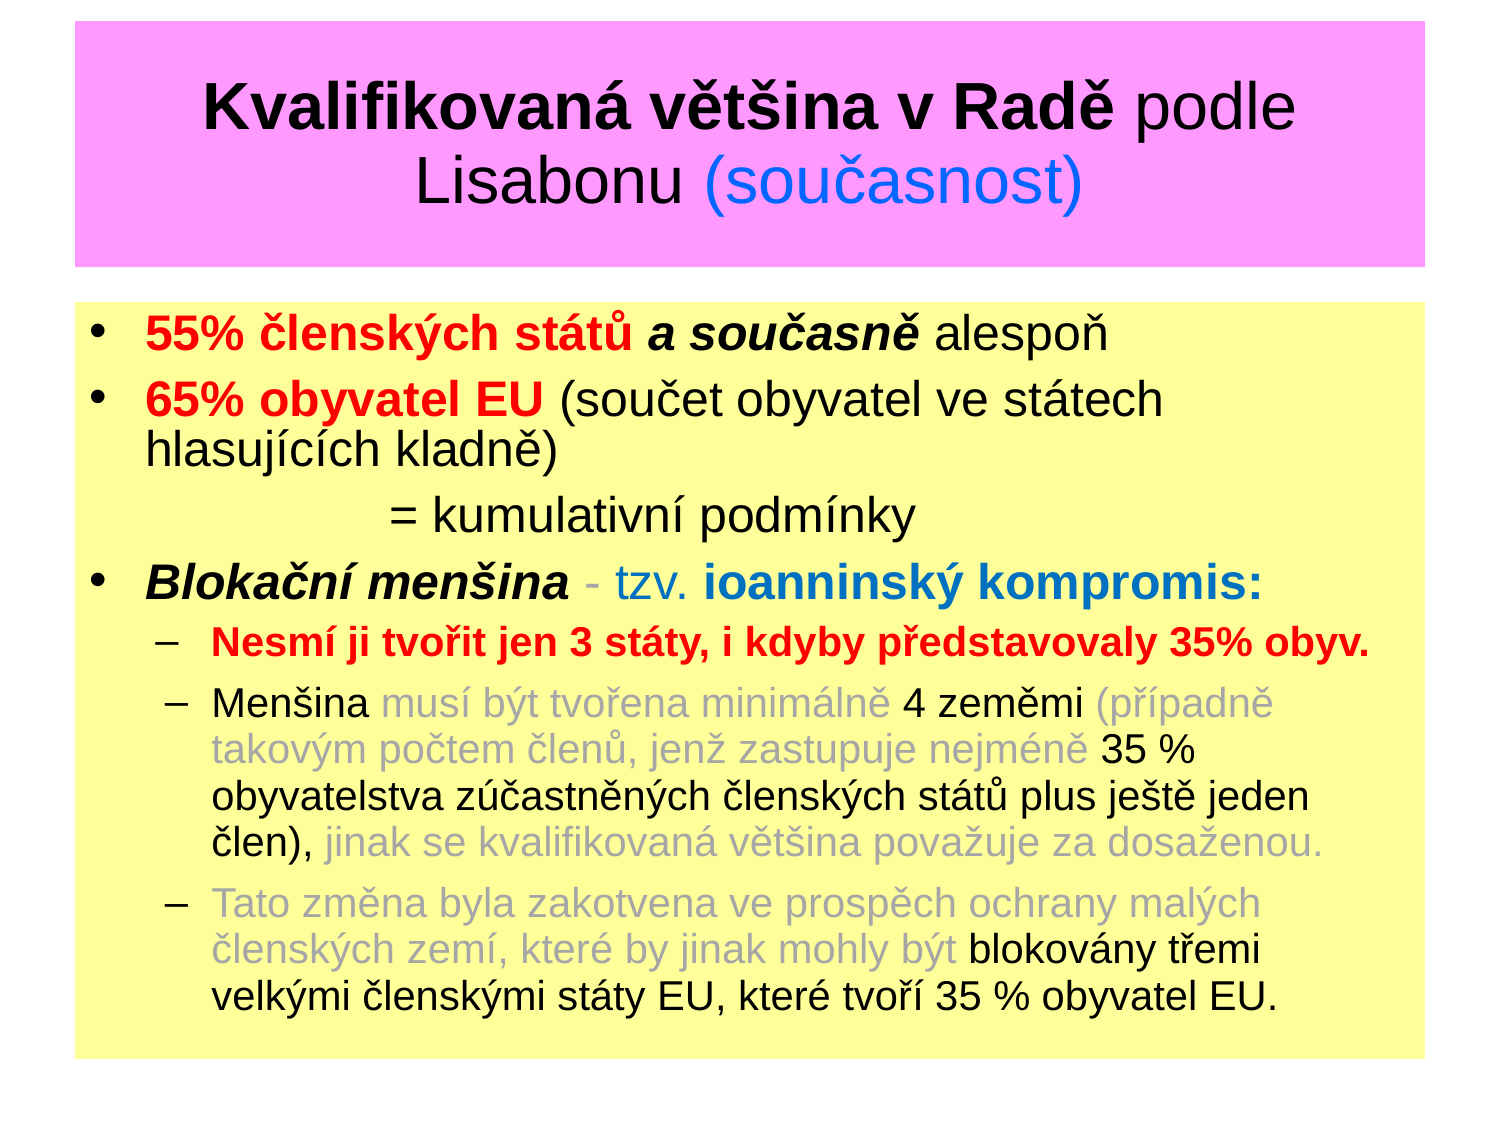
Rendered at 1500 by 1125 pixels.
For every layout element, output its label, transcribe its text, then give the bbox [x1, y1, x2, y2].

list 55% členských států a současně alespoň 65% obyvatel EU (součet obyvatel ve státech hlasujících kladně) = kumulativní podmínky Blokační menšina - tzv. ioanninský kompromis: Nesmí ji tvořit jen 3 státy, i kdyby představovaly 35% obyv. Menšina musí být tvořena minimálně 4 zeměmi (případně takovým počtem členů, jenž zastupuje nejméně 35 % obyvatelstva zúčastněných členských států plus ještě jeden člen), jinak se kvalifikovaná většina považuje za dosaženou. Tato změna byla zakotvena ve prospěch ochrany malých členských zemí, které by jinak mohly být blokovány třemi velkými členskými státy EU, které tvoří 35 % obyvatel EU. [75, 302, 1425, 1059]
title Kvalifikovaná většina v Radě podle Lisabonu (současnost) [75, 21, 1425, 268]
